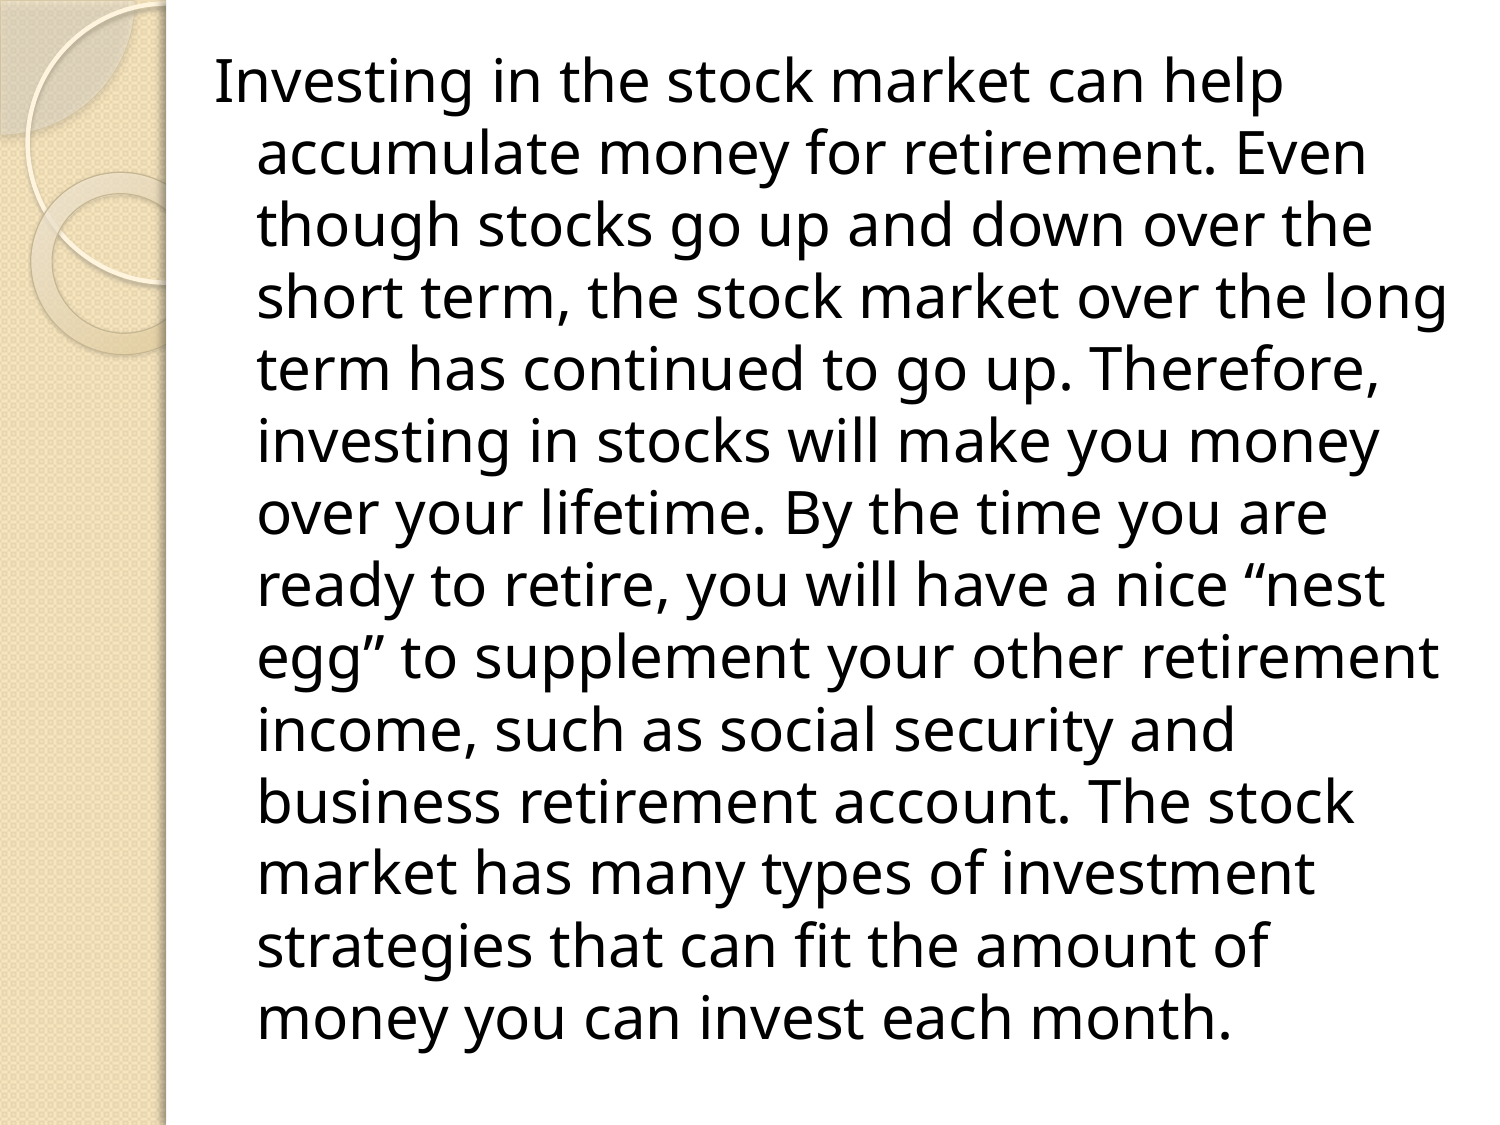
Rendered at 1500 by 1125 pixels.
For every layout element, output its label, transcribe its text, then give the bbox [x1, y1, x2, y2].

list Investing in the stock market can help accumulate money for retirement. Even though stocks go up and down over the short term, the stock market over the long term has continued to go up. Therefore, investing in stocks will make you money over your lifetime. By the time you are ready to retire, you will have a nice “nest egg” to supplement your other retirement income, such as social security and business retirement account. The stock market has many types of investment strategies that can fit the amount of money you can invest each month. [187, 35, 1466, 1102]
